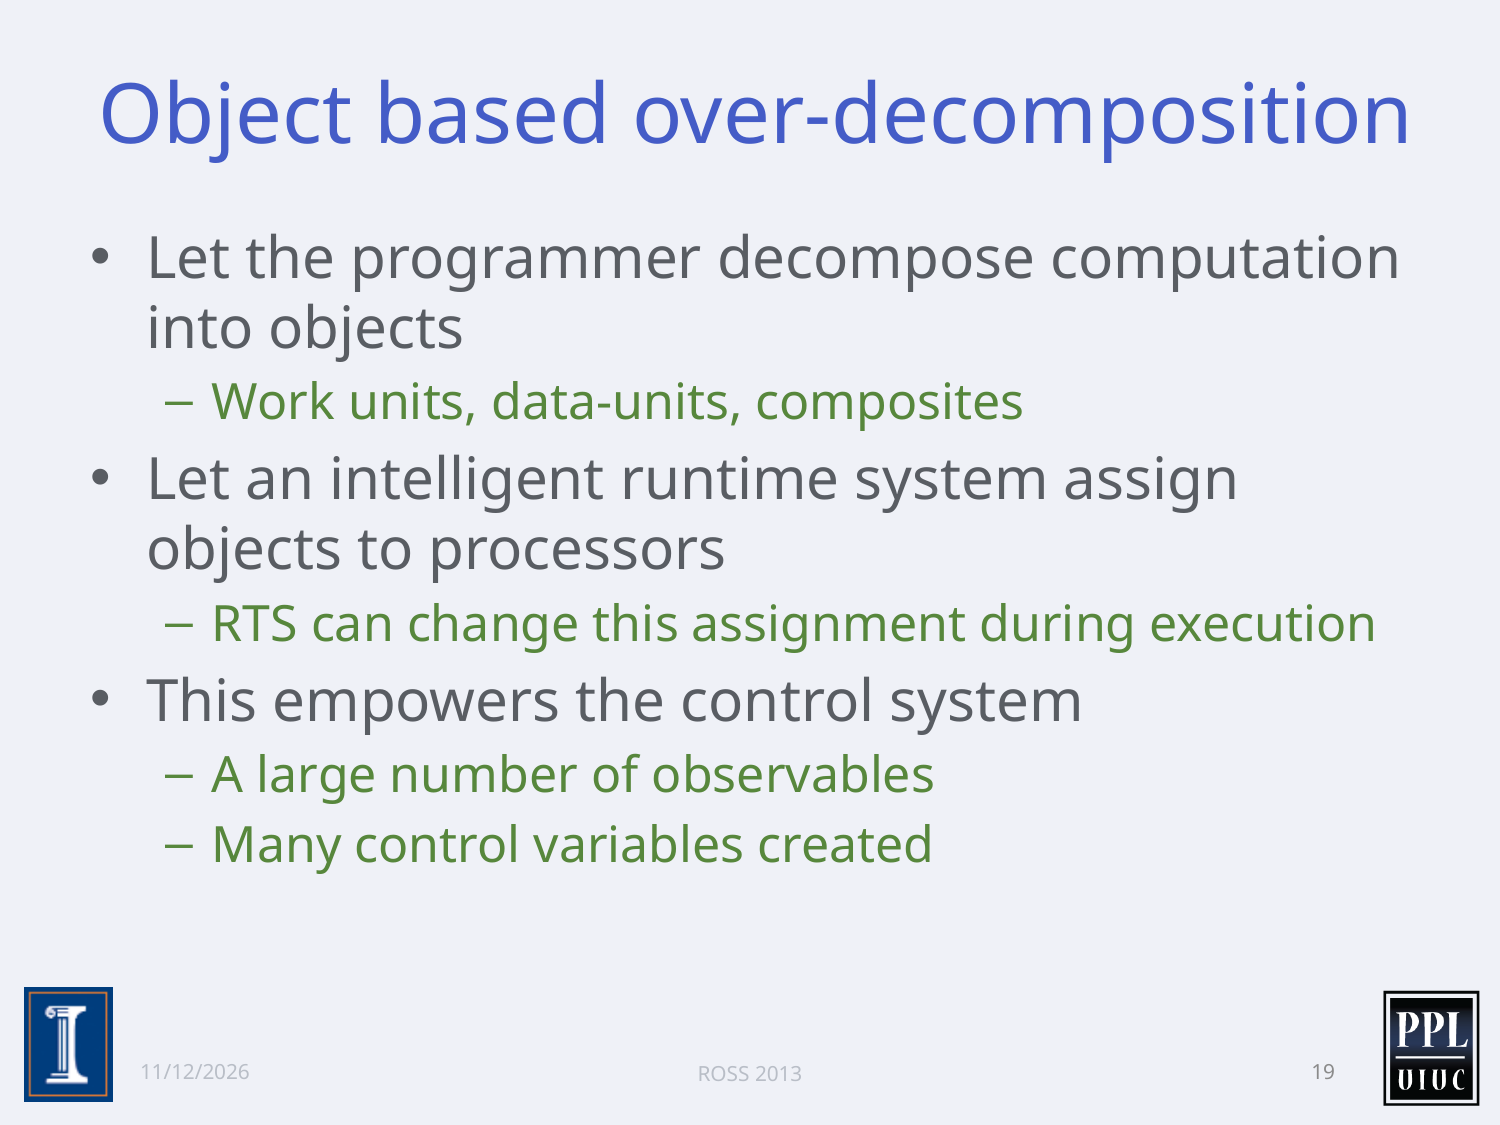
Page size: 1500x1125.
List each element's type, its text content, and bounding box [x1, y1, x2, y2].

slide_number 19 [1074, 1042, 1350, 1103]
title Object based over-decomposition [75, 45, 1438, 175]
list Let the programmer decompose computation into objects Work units, data-units, composites Let an intelligent runtime system assign objects to processors RTS can change this assignment during execution This empowers the control system A large number of observables Many control variables created [75, 212, 1463, 1005]
picture [24, 987, 113, 1102]
footer ROSS 2013 [512, 1042, 988, 1103]
picture [1374, 982, 1487, 1113]
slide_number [125, 1042, 425, 1103]
